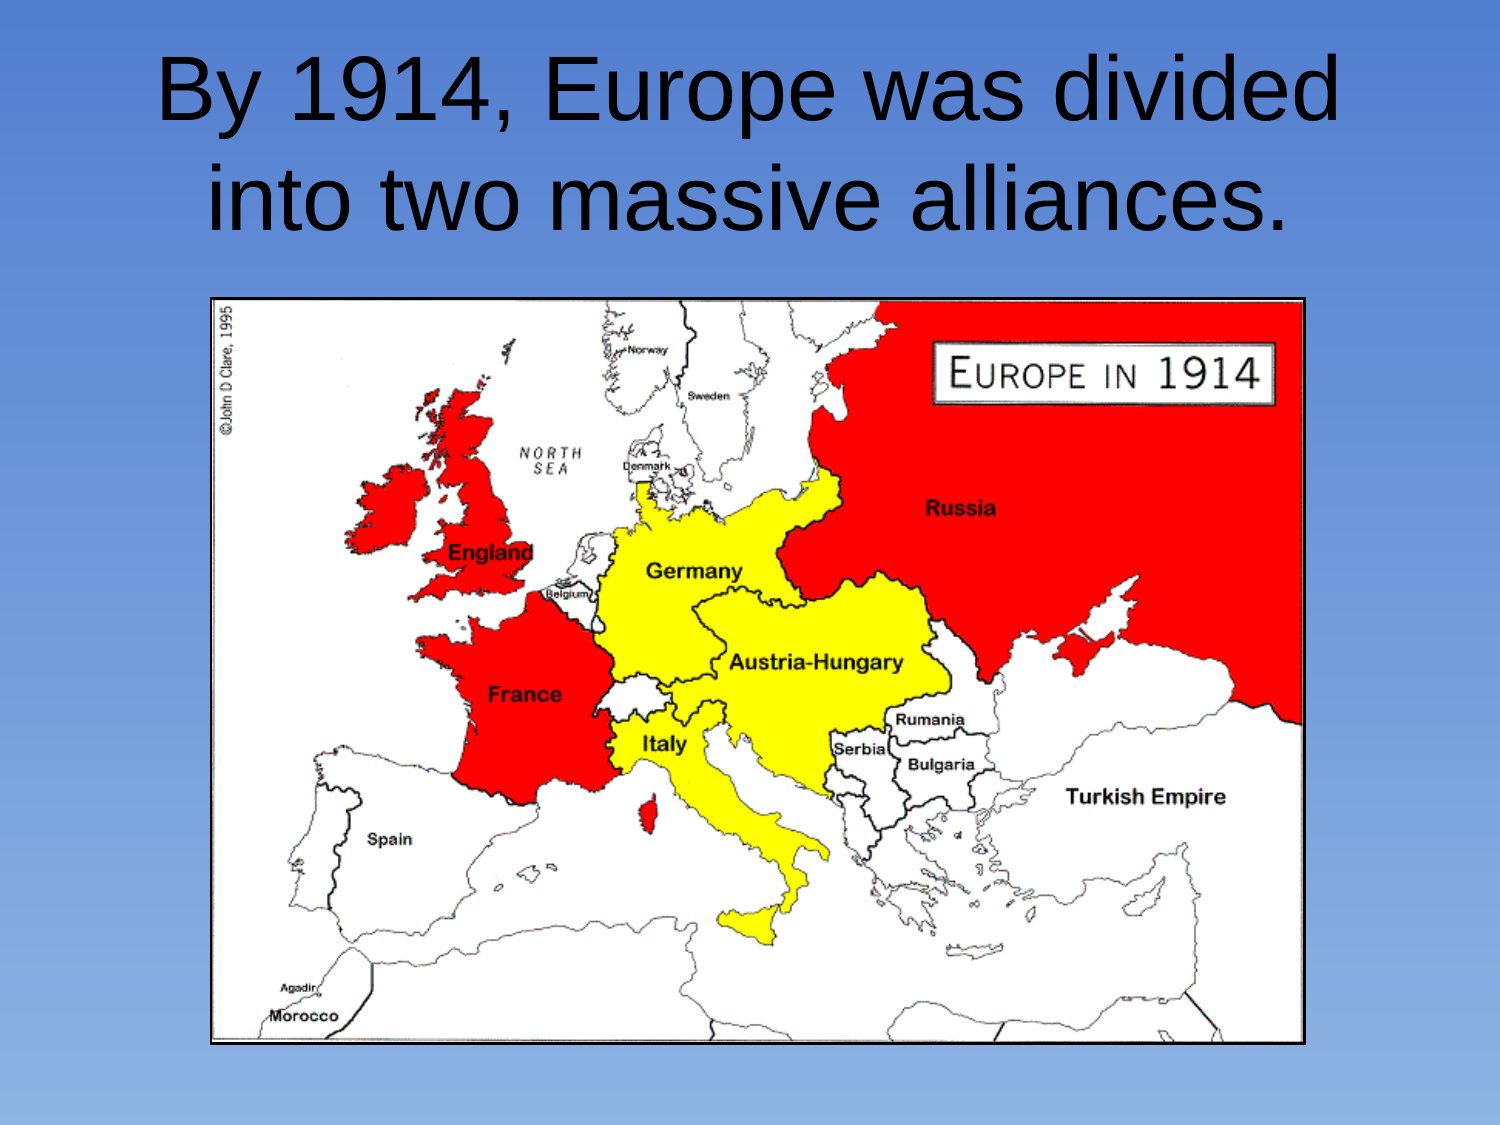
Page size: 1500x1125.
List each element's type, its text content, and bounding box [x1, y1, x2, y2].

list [212, 299, 1304, 1043]
title By 1914, Europe was divided into two massive alliances. [75, 45, 1425, 233]
